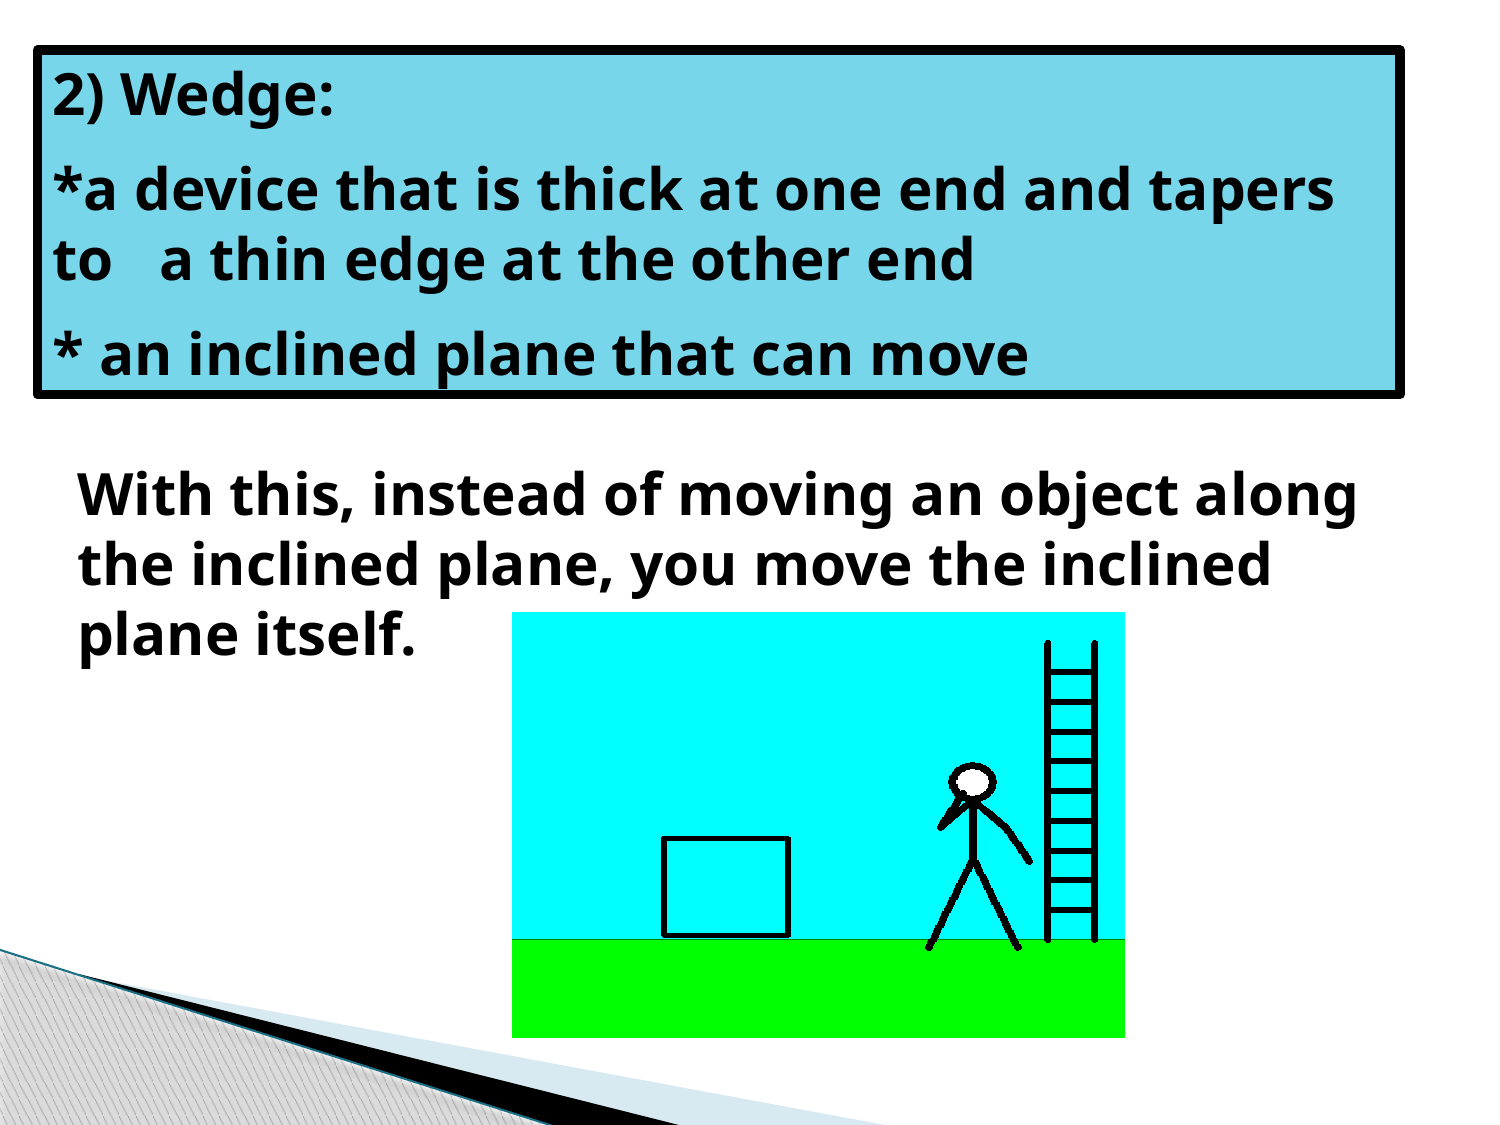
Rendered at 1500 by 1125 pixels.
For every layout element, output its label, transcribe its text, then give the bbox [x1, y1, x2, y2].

text_box With this, instead of moving an object along the inclined plane, you move the inclined plane itself. [62, 450, 1400, 675]
picture [512, 612, 1126, 1038]
text_box 2) Wedge: *a device that is thick at one end and tapers to a thin edge at the other end * an inclined plane that can move [37, 49, 1400, 395]
